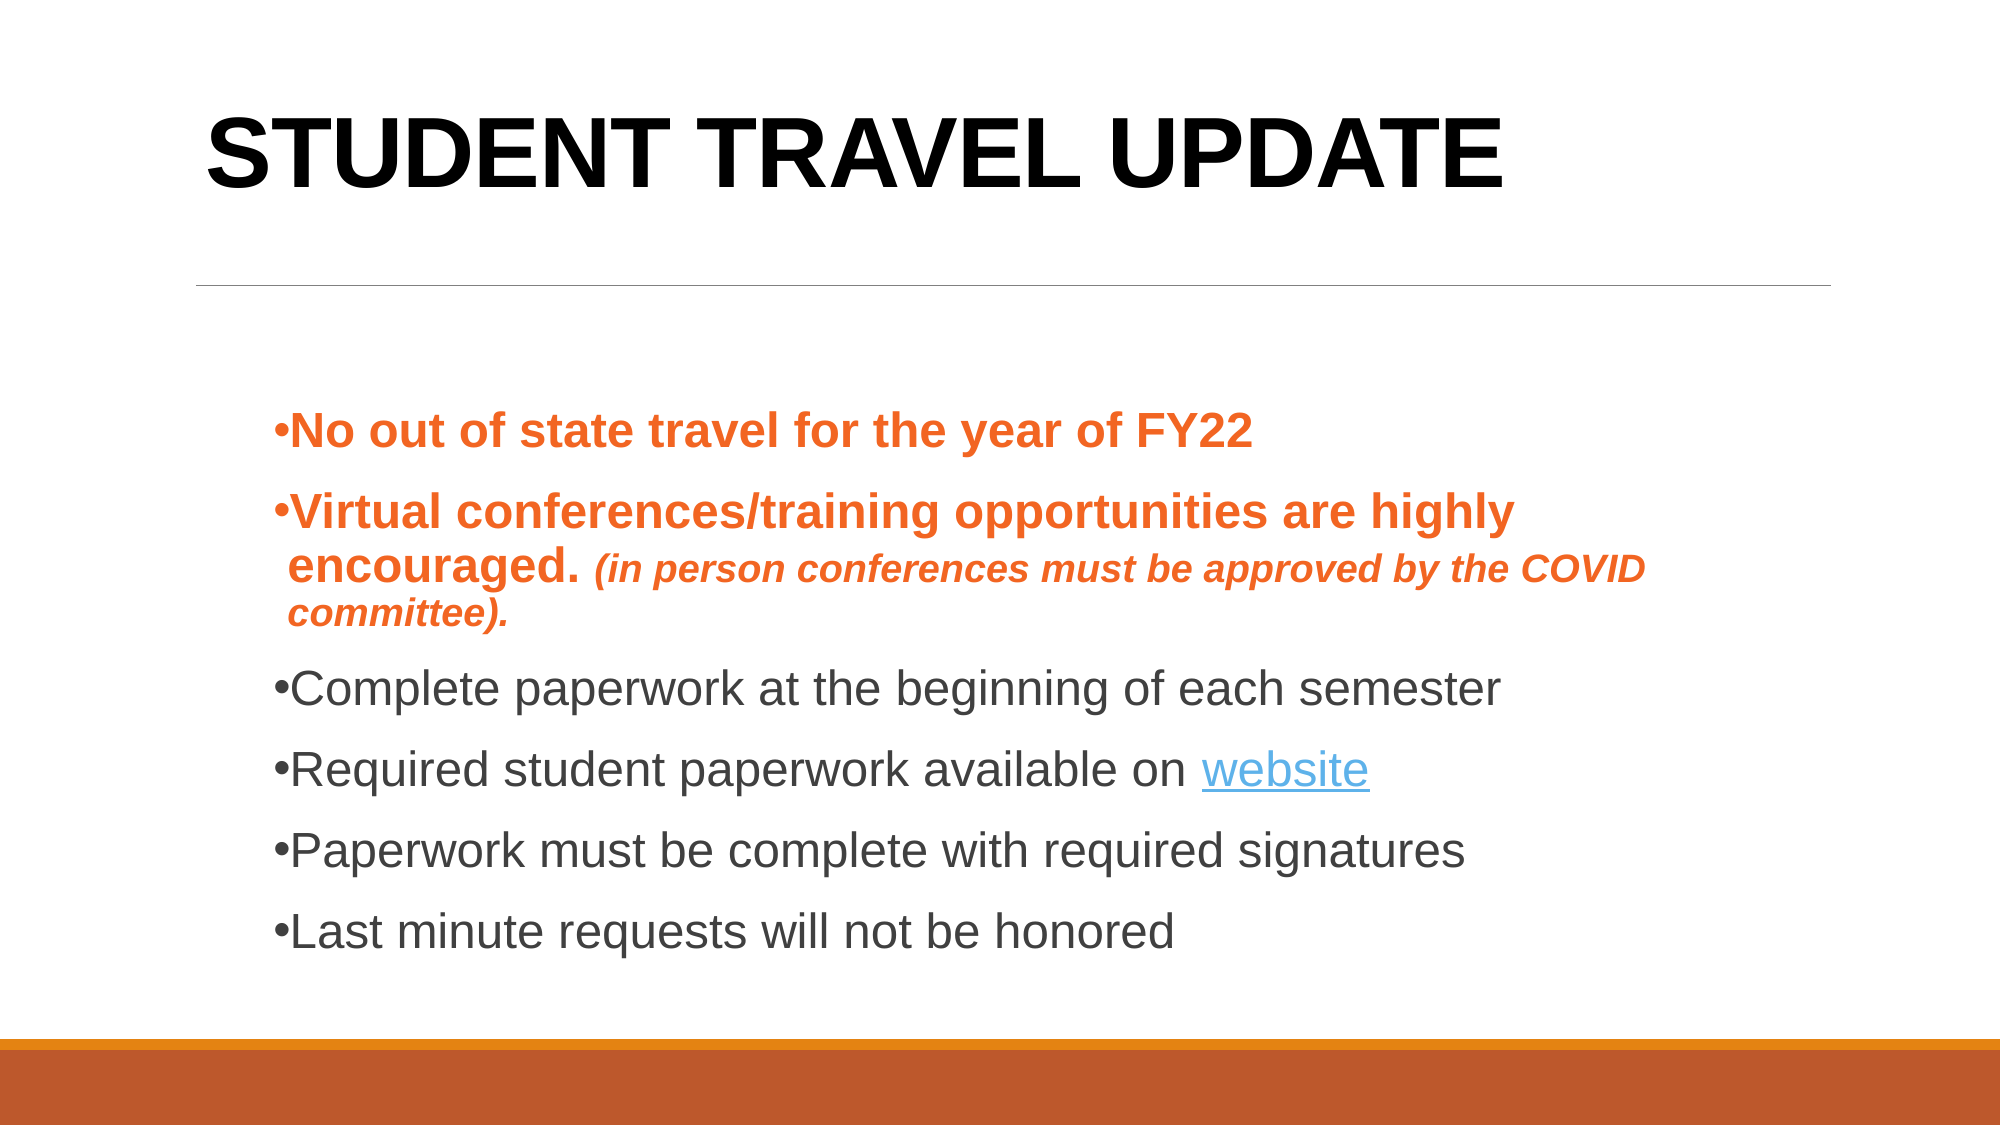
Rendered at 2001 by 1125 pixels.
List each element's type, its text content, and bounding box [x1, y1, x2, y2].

title STUDENT TRAVEL UPDATE [190, 52, 1841, 216]
list No out of state travel for the year of FY22 Virtual conferences/training opportunities are highly encouraged. (in person conferences must be approved by the COVID committee). Complete paperwork at the beginning of each semester Required student paperwork available on website Paperwork must be complete with required signatures Last minute requests will not be honored [273, 310, 1772, 971]
